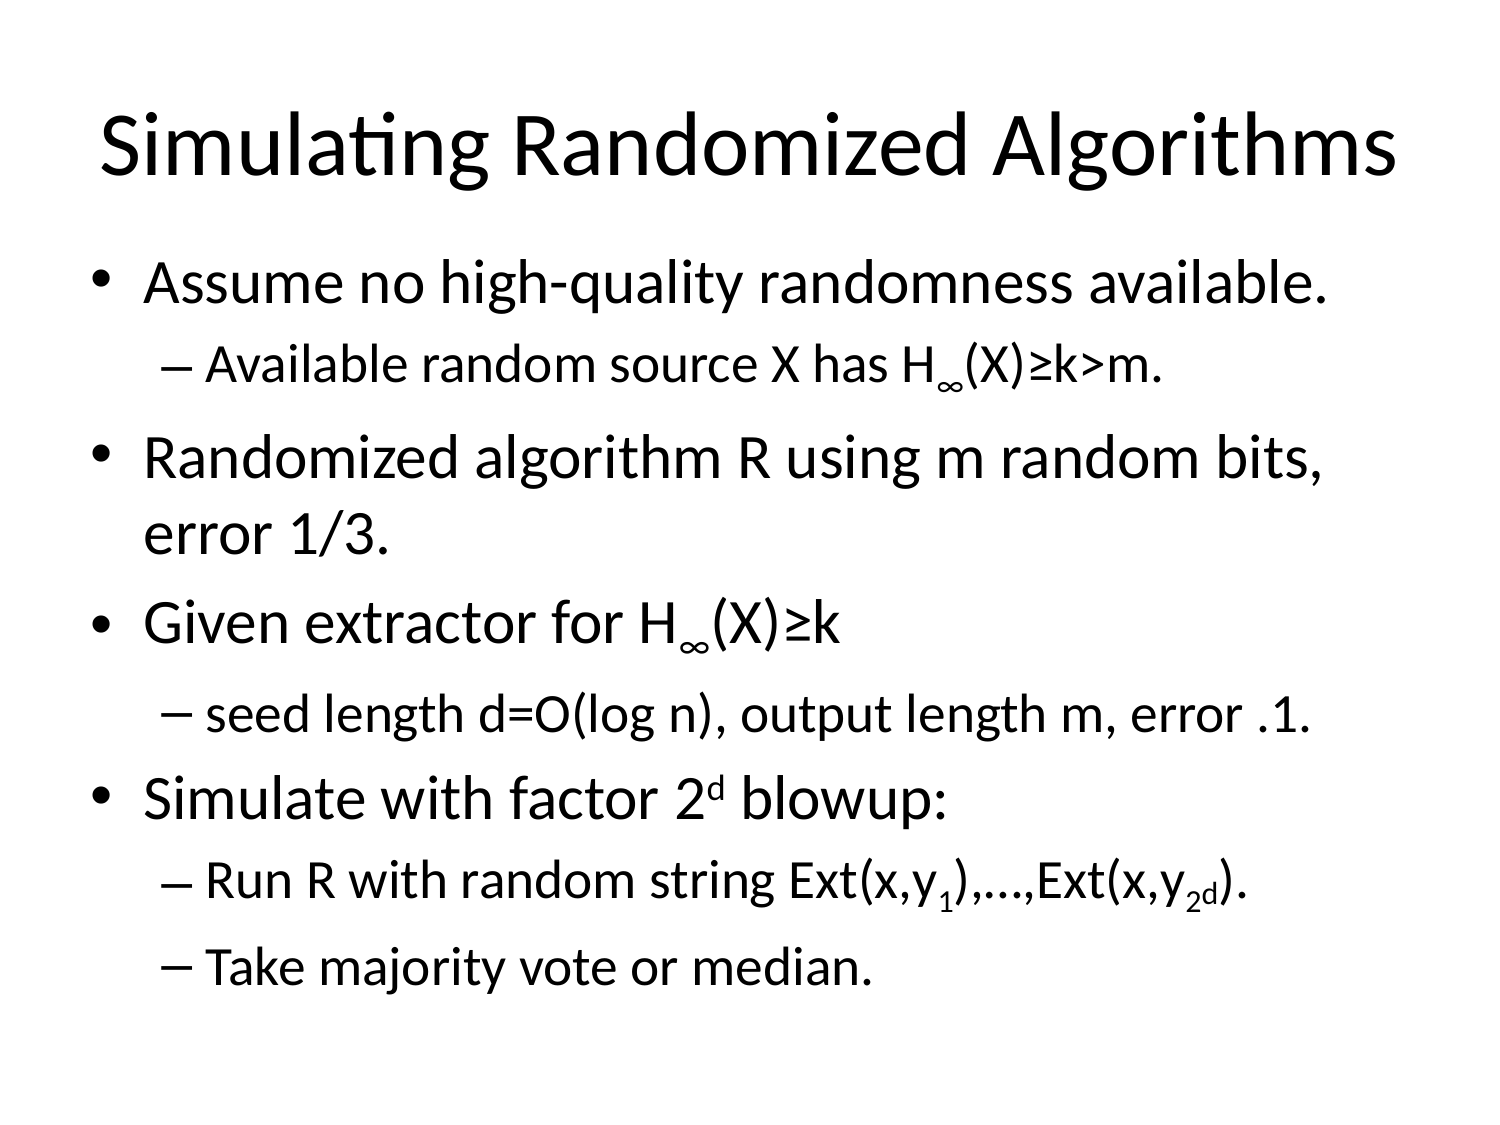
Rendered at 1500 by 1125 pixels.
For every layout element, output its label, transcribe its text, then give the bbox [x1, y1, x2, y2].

title Simulating Randomized Algorithms [75, 45, 1425, 232]
list Assume no high-quality randomness available. Available random source X has H∞(X)≥k>m. Randomized algorithm R using m random bits, error 1/3. Given extractor for H∞(X)≥k seed length d=O(log n), output length m, error .1. Simulate with factor 2d blowup: Run R with random string Ext(x,y1),…,Ext(x,y2d). Take majority vote or median. [75, 232, 1425, 1005]
